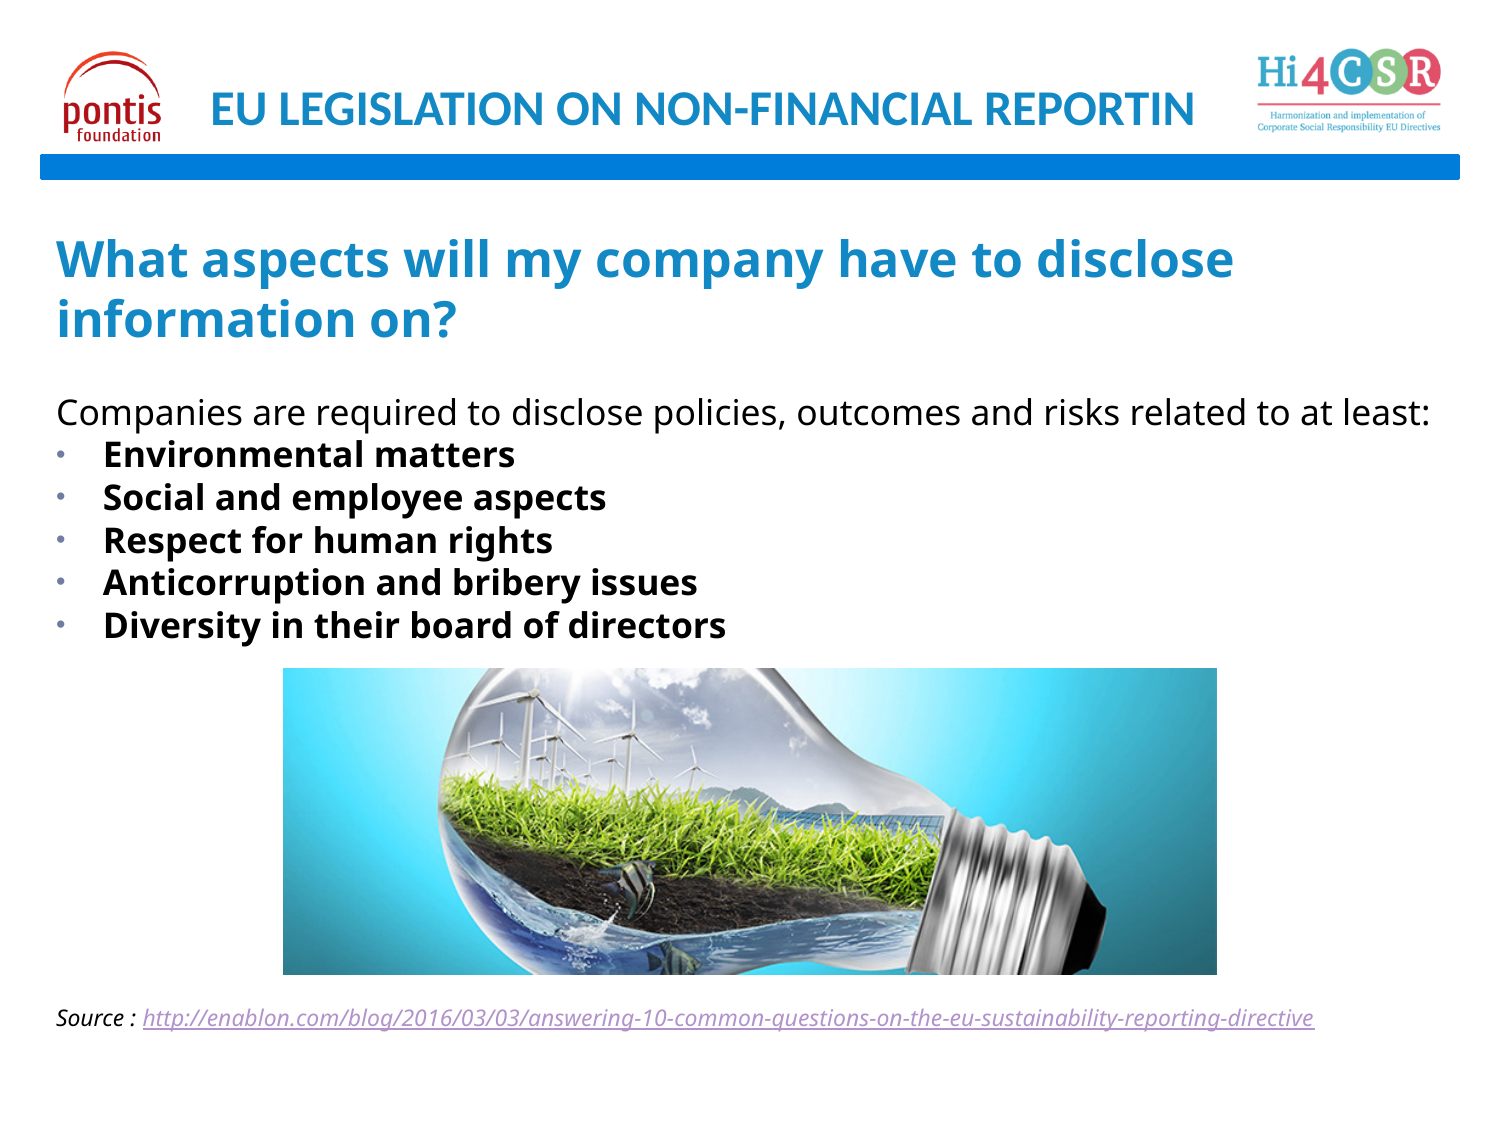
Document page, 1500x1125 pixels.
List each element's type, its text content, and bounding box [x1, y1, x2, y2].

title EU LEGISLATION ON NON-FINANCIAL REPORTING [35, 16, 1404, 144]
text_box [180, 154, 1460, 180]
picture [283, 668, 1217, 975]
picture [40, 24, 184, 168]
picture [1196, 17, 1463, 142]
list What aspects will my company have to disclose information on? Companies are required to disclose policies, outcomes and risks related to at least: Environmental matters Social and employee aspects Respect for human rights Anticorruption and bribery issues Diversity in their board of directors Source : http://enablon.com/blog/2016/03/03/answering-10-common-questions-on-the-eu-sustainability-reporting-directive [41, 219, 1483, 1059]
